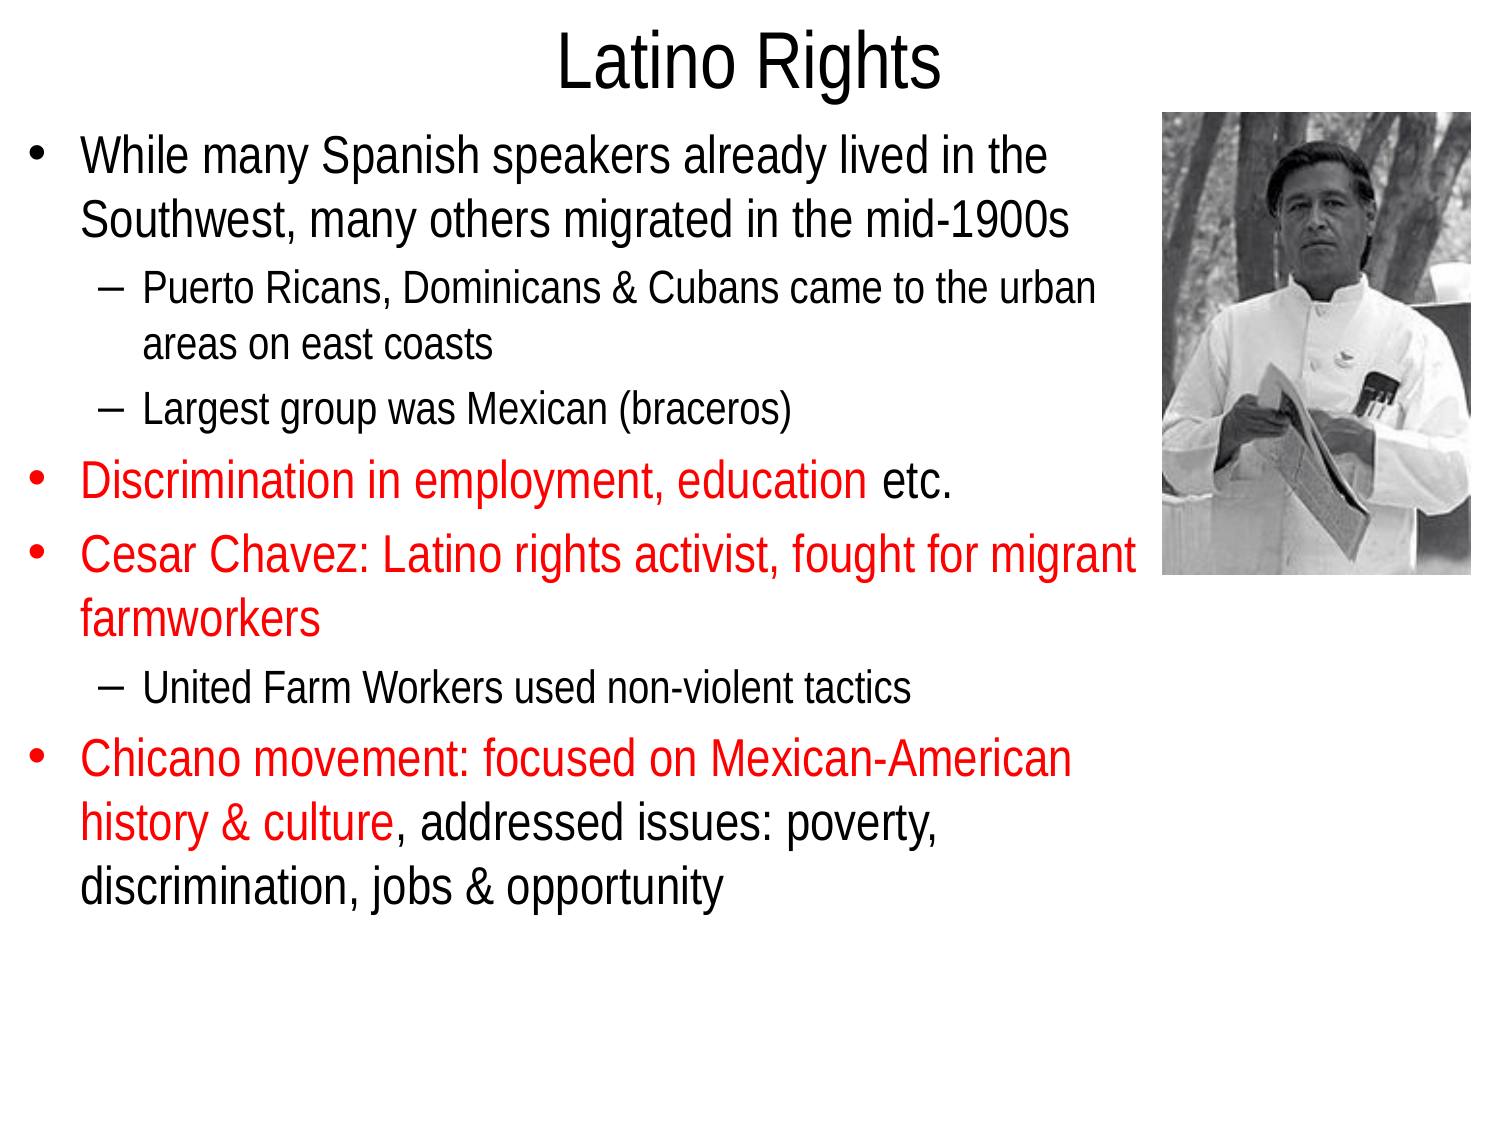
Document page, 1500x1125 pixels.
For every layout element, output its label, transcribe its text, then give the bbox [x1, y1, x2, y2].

title Latino Rights [12, 0, 1488, 113]
picture [1162, 112, 1472, 576]
list While many Spanish speakers already lived in the Southwest, many others migrated in the mid-1900s Puerto Ricans, Dominicans & Cubans came to the urban areas on east coasts Largest group was Mexican (braceros) Discrimination in employment, education etc. Cesar Chavez: Latino rights activist, fought for migrant farmworkers United Farm Workers used non-violent tactics Chicano movement: focused on Mexican-American history & culture, addressed issues: poverty, discrimination, jobs & opportunity [12, 112, 1163, 938]
